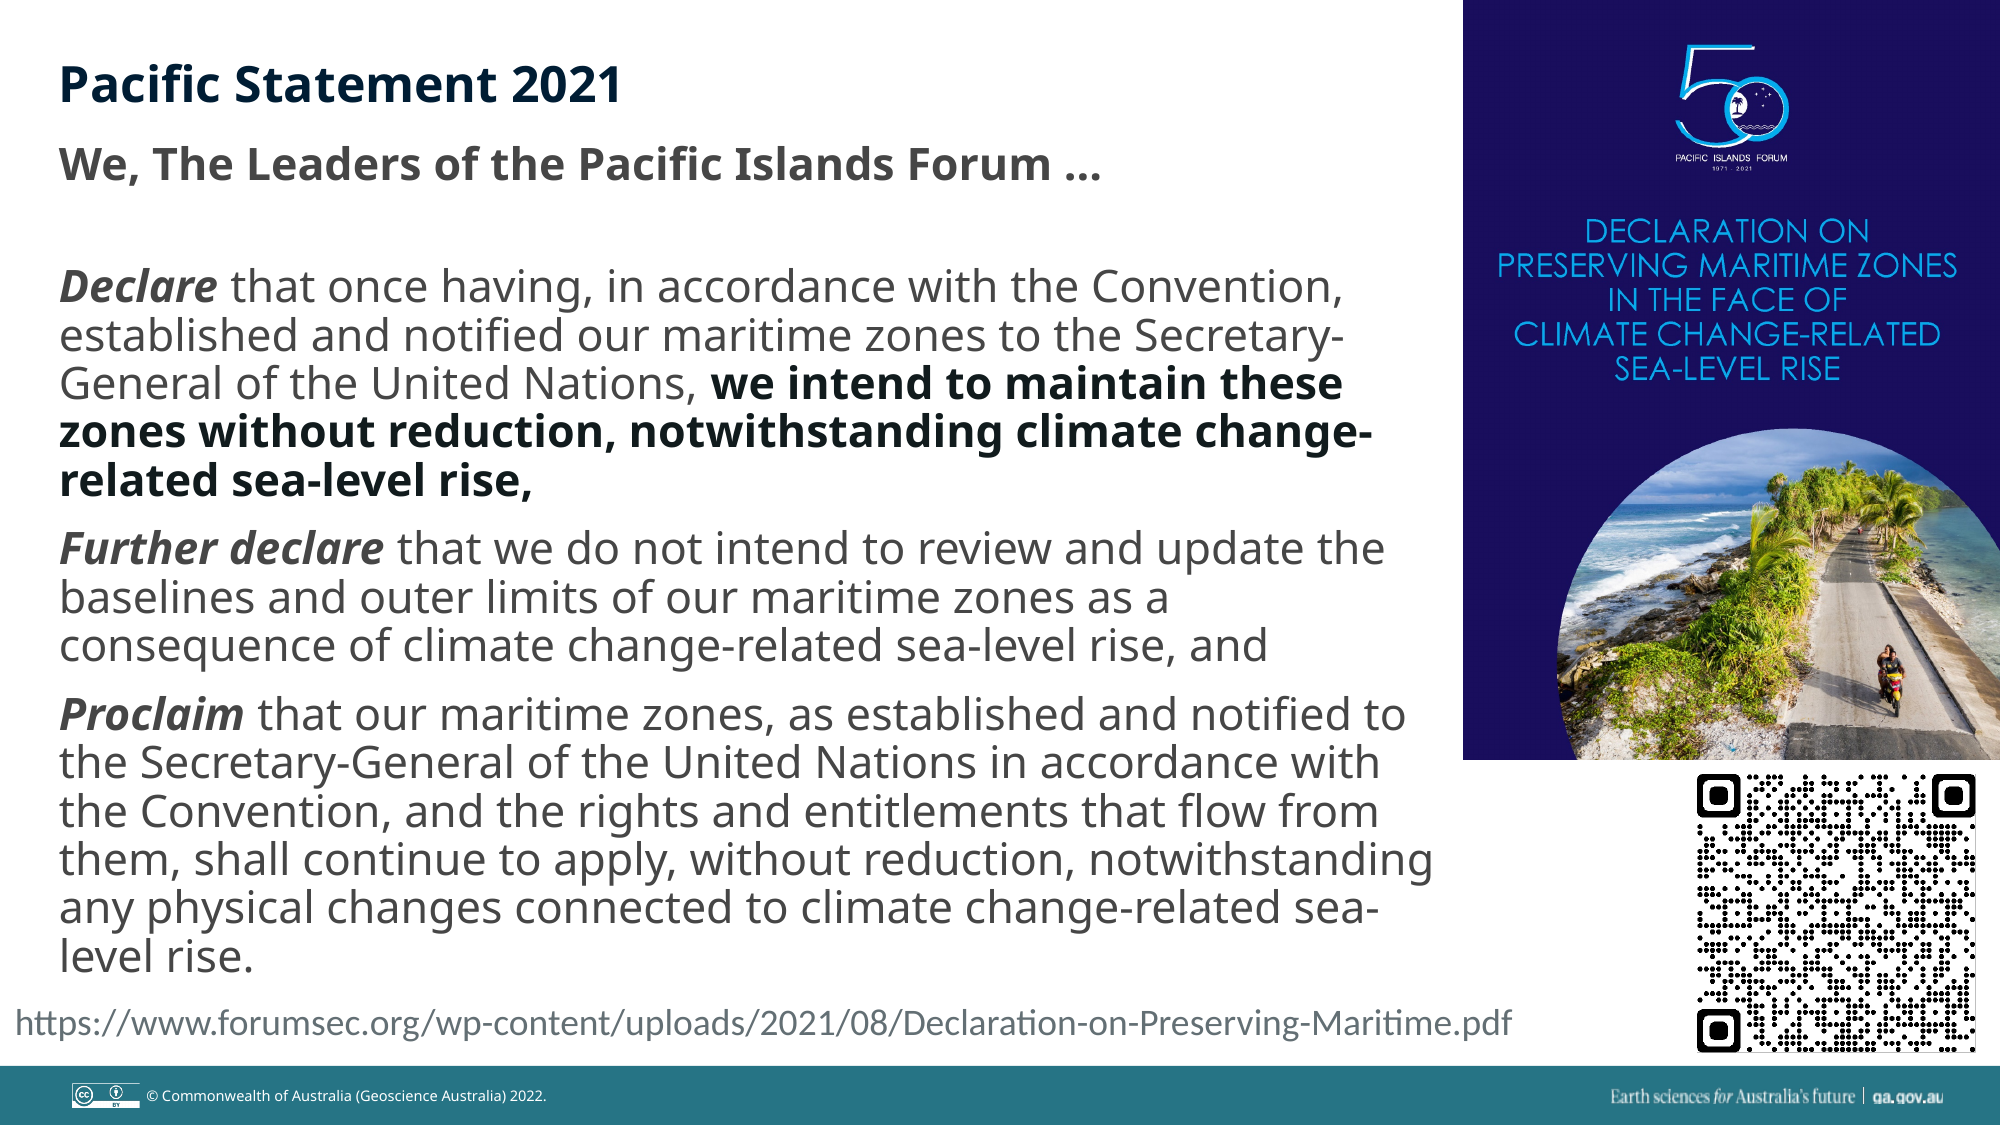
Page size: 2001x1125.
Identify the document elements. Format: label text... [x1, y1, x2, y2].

picture [1463, 0, 2000, 1077]
text_box https://www.forumsec.org/wp-content/uploads/2021/08/Declaration-on-Preserving-Maritime.pdf [0, 990, 1672, 1051]
title Pacific Statement 2021 [59, 59, 1463, 114]
list We, The Leaders of the Pacific Islands Forum … Declare that once having, in accordance with the Convention, established and notified our maritime zones to the Secretary-General of the United Nations, we intend to maintain these zones without reduction, notwithstanding climate change-related sea-level rise, Further declare that we do not intend to review and update the baselines and outer limits of our maritime zones as a consequence of climate change-related sea-level rise, and Proclaim that our maritime zones, as established and notified to the Secretary-General of the United Nations in accordance with the Convention, and the rights and entitlements that flow from them, shall continue to apply, without reduction, notwithstanding any physical changes connected to climate change-related sea-level rise. [59, 141, 1449, 990]
